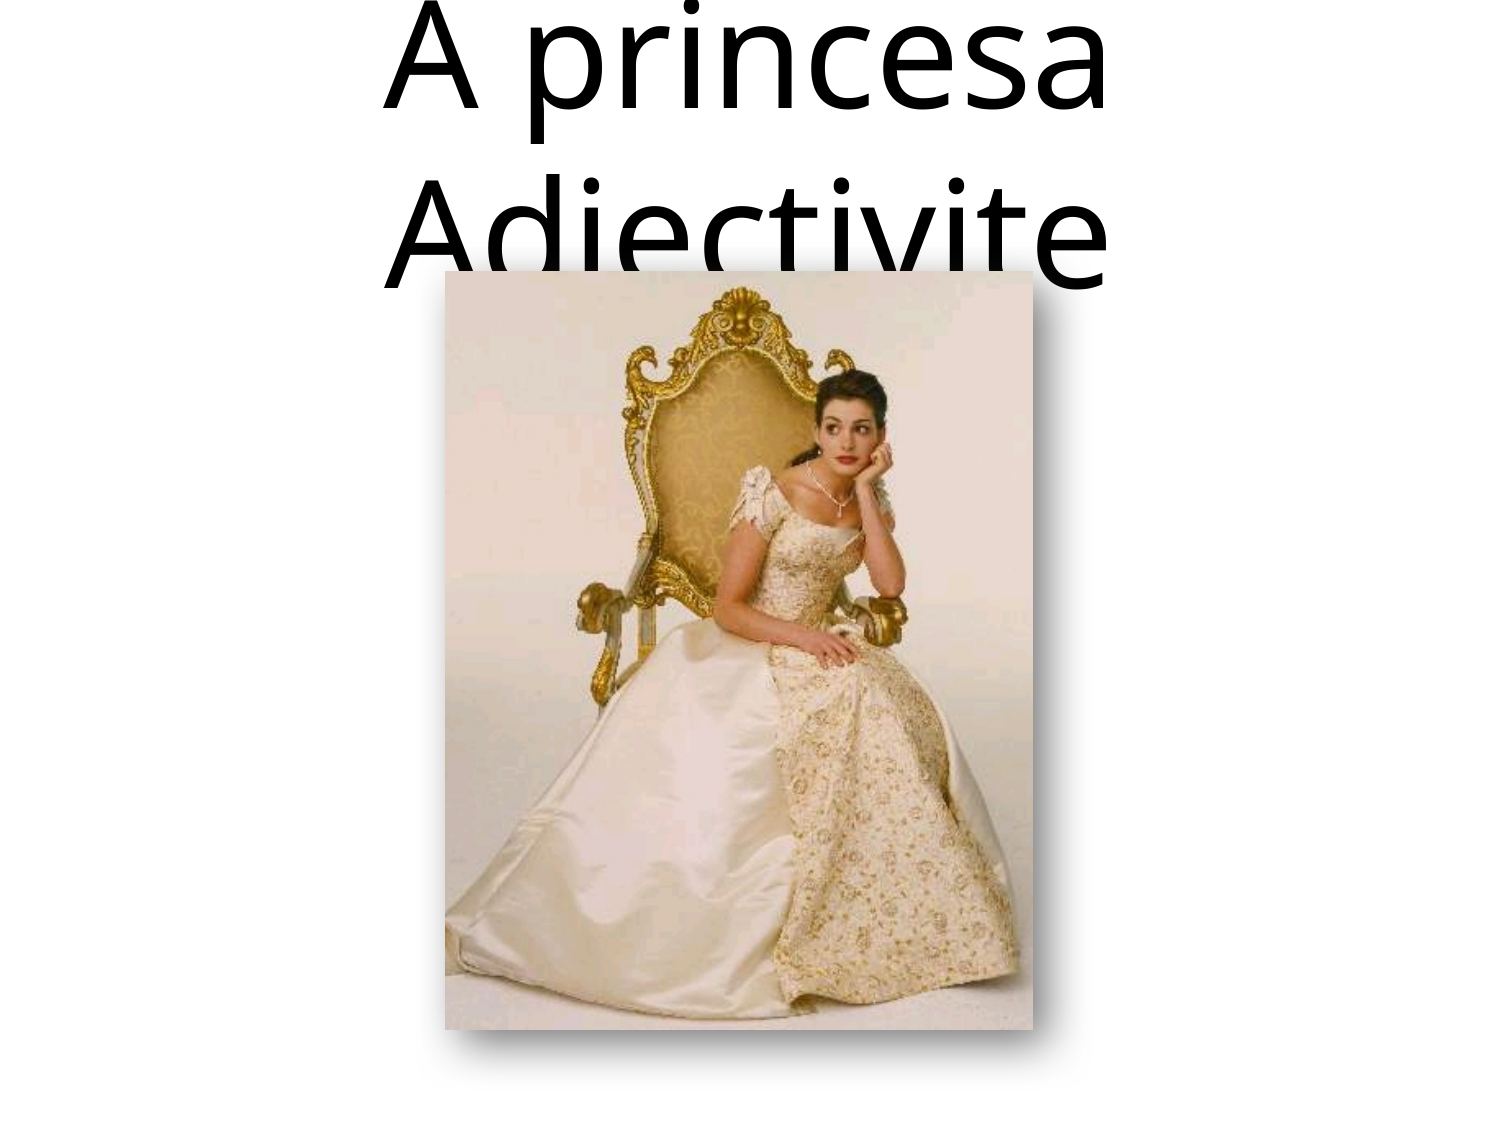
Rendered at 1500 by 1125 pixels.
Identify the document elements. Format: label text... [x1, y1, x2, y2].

picture [445, 270, 1033, 1030]
title A princesa Adjectivite [74, 44, 1426, 233]
